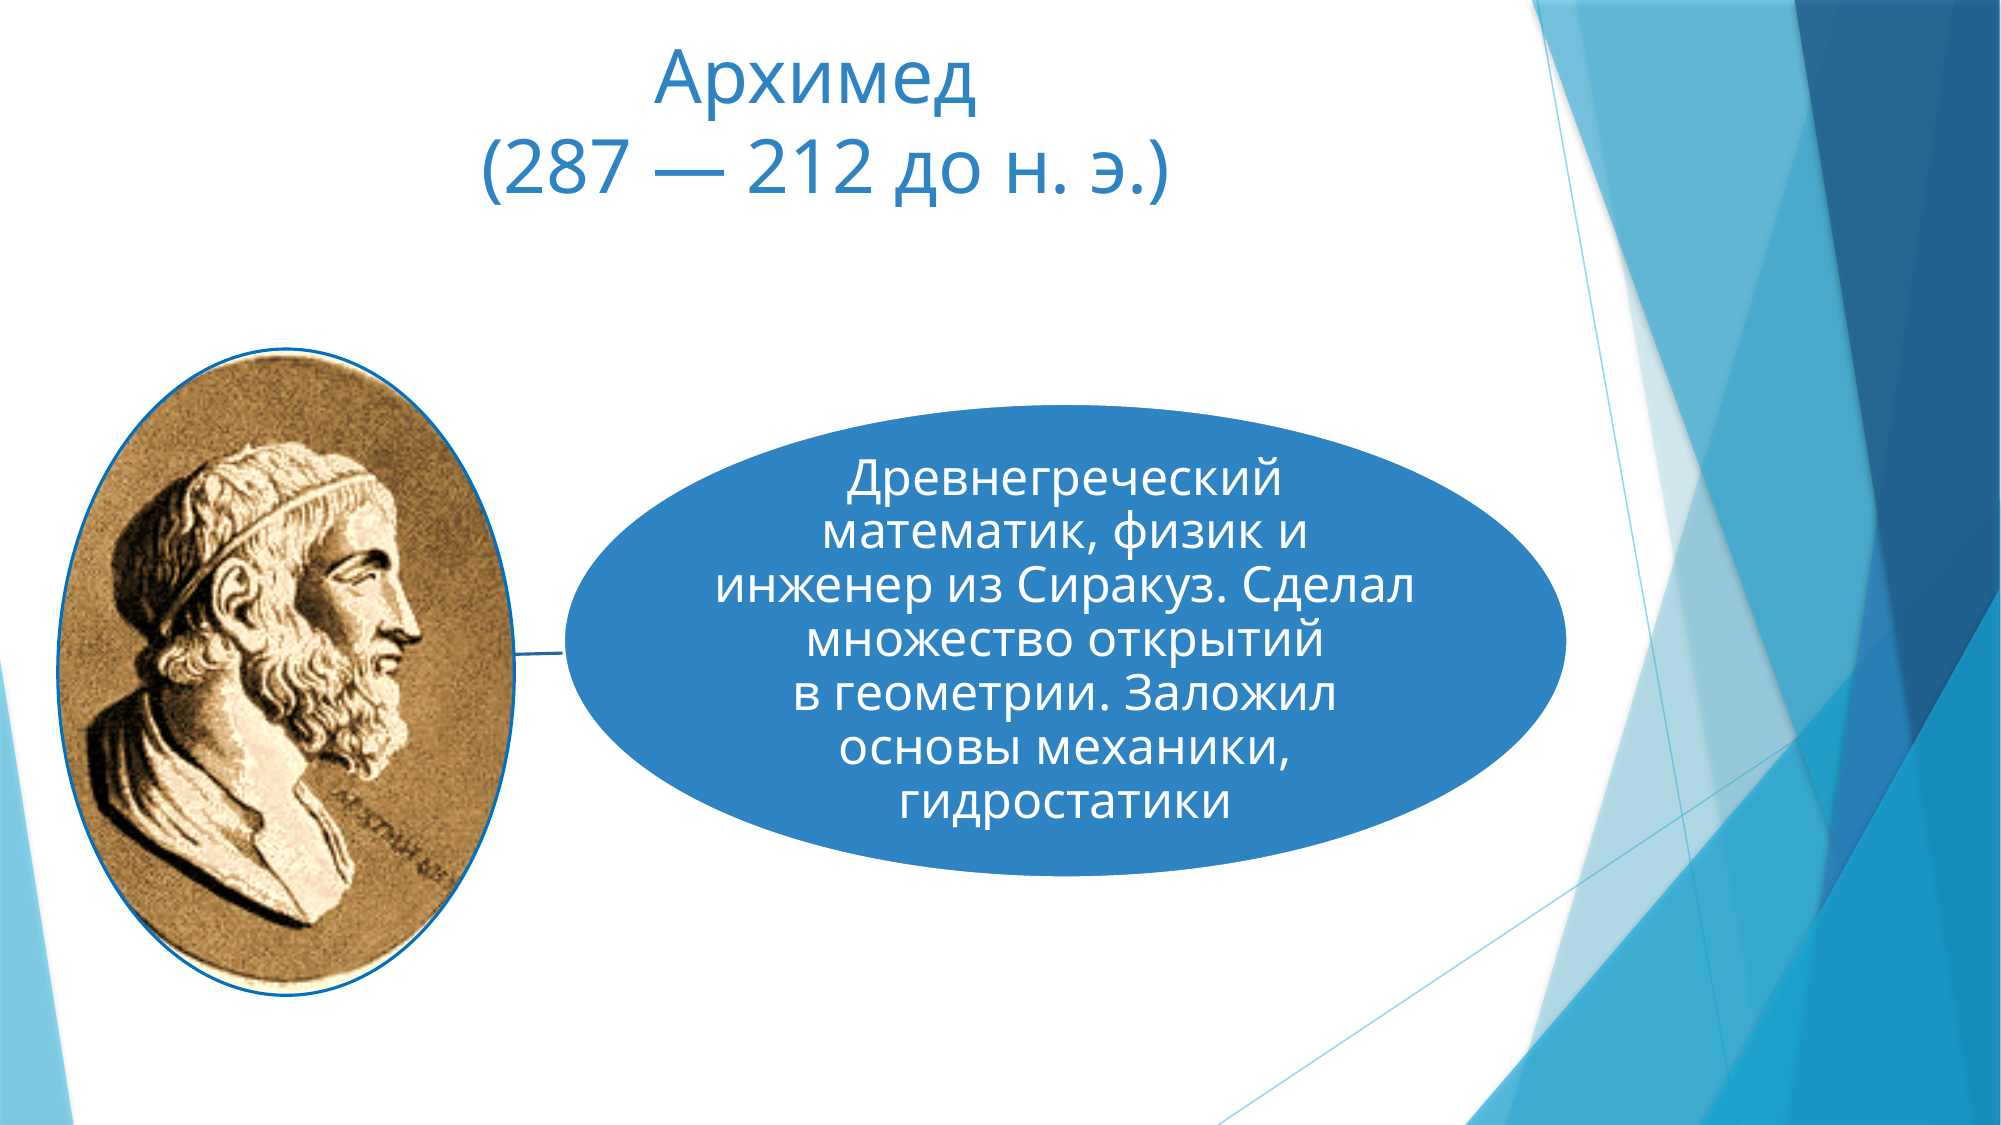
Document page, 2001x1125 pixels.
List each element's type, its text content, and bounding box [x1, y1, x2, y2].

title Архимед (287 — 212 до н. э.) [111, 21, 1522, 234]
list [32, 235, 1600, 1100]
